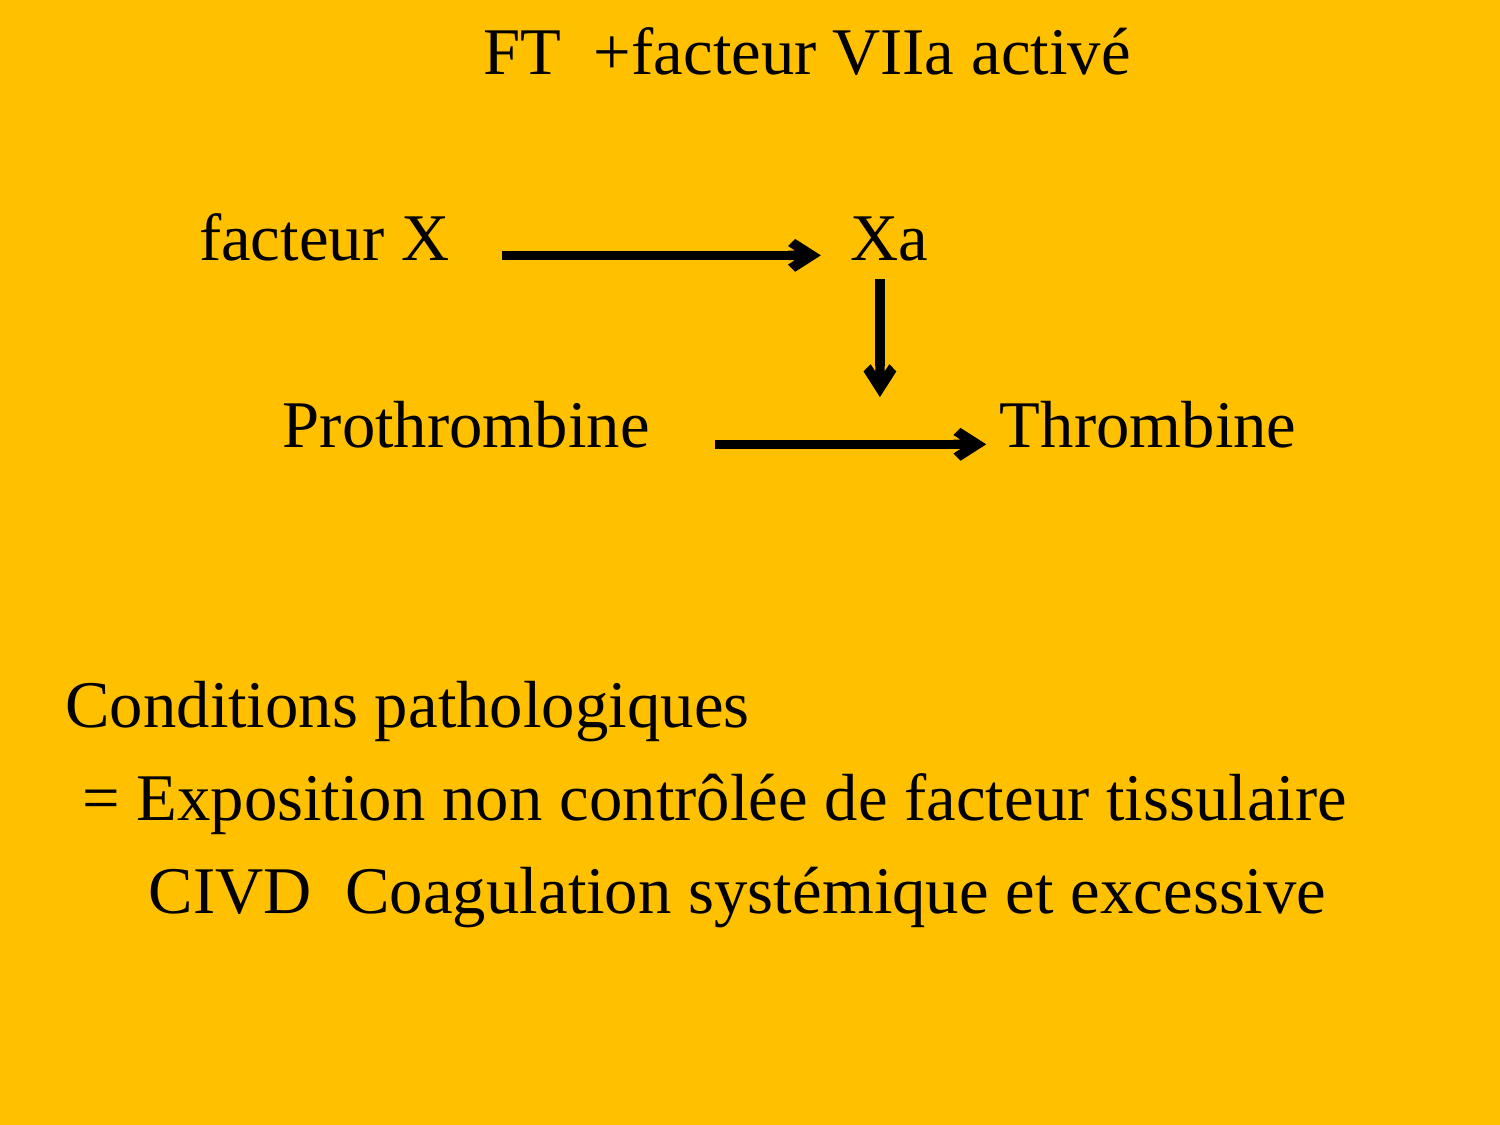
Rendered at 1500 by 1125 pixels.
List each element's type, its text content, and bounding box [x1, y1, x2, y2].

list FT +facteur VIIa activé facteur X Xa Prothrombine Thrombine Conditions pathologiques = Exposition non contrôlée de facteur tissulaire CIVD Coagulation systémique et excessive [0, 0, 1500, 1125]
